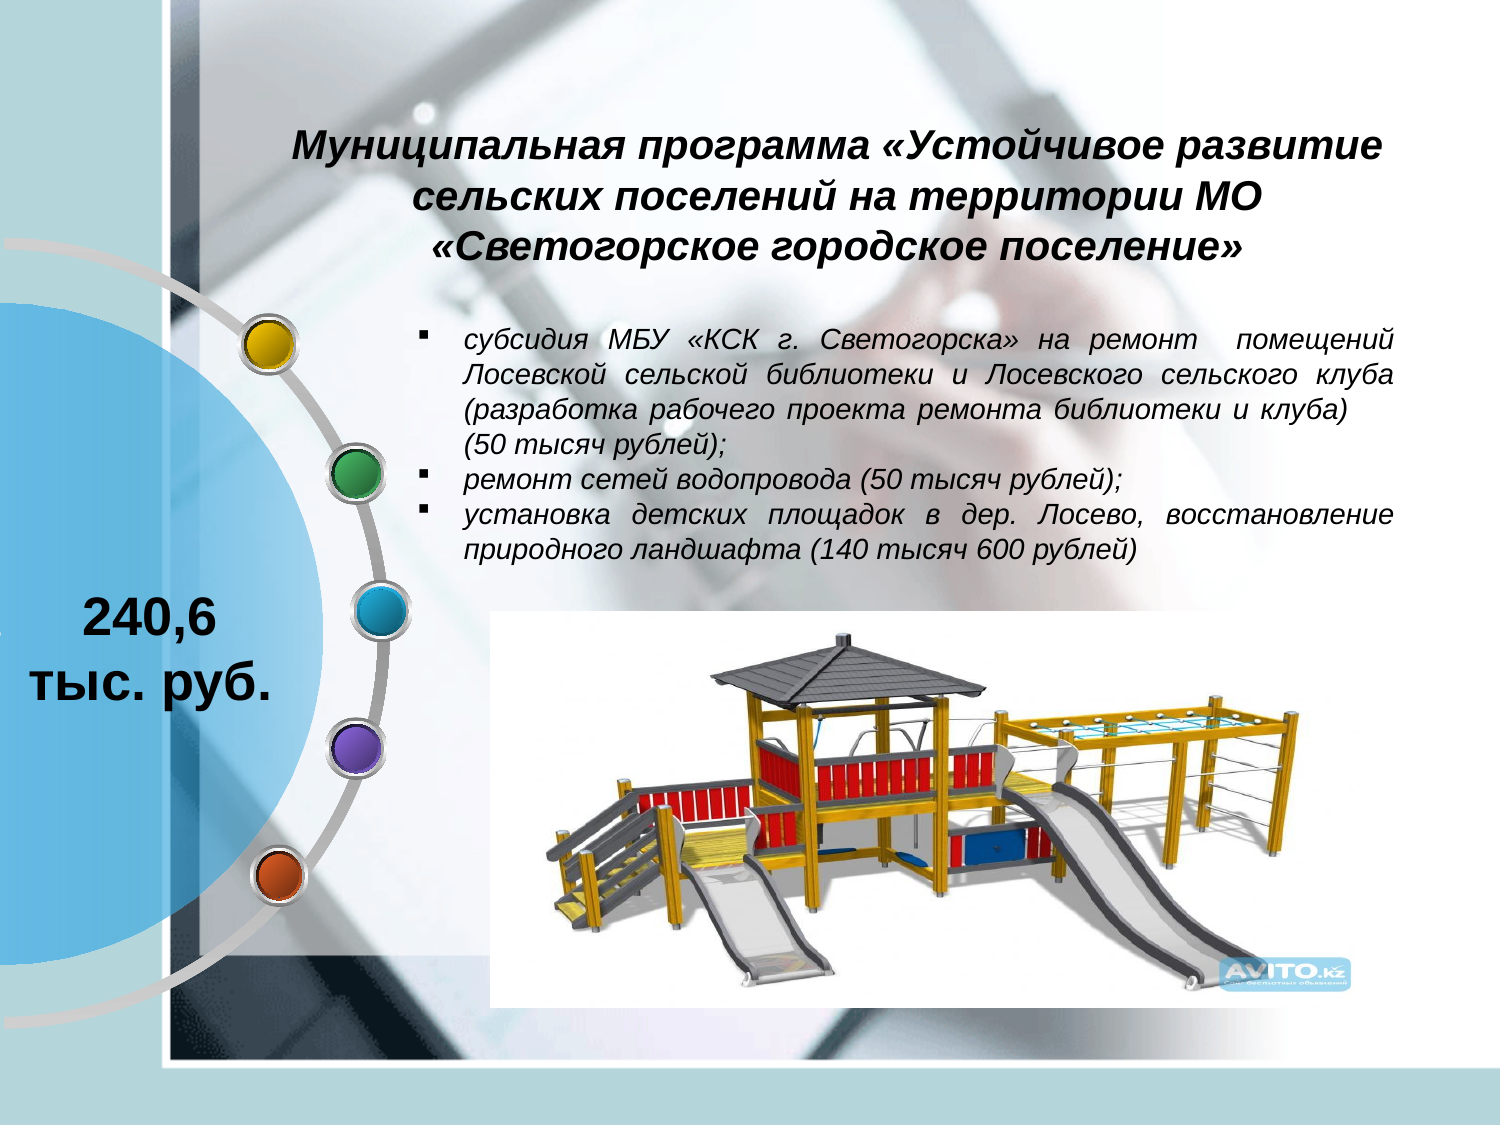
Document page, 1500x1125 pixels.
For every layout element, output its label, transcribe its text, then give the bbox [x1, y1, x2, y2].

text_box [249, 844, 309, 908]
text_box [237, 312, 301, 376]
text_box [4, 237, 233, 331]
text_box [286, 381, 340, 440]
text_box [369, 651, 390, 715]
text_box [4, 915, 273, 1029]
text_box [312, 788, 359, 869]
picture [0, 0, 1500, 1125]
title Муниципальная программа «Устойчивое развитие сельских поселений на территории МО «Светогорское городское поселение» [237, 46, 1438, 340]
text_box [349, 579, 413, 643]
text_box 240,6 тыс. руб. [0, 574, 301, 719]
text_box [324, 717, 388, 781]
text_box [0, 302, 322, 965]
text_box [324, 442, 388, 506]
text_box субсидия МБУ «КСК г. Светогорска» на ремонт помещений Лосевской сельской библиотеки и Лосевского сельского клуба (разработка рабочего проекта ремонта библиотеки и клуба) (50 тысяч рублей); ремонт сетей водопровода (50 тысяч рублей); установка детских площадок в дер. Лосево, восстановление природного ландшафта (140 тысяч 600 рублей) [402, 313, 1411, 573]
text_box [358, 513, 386, 578]
